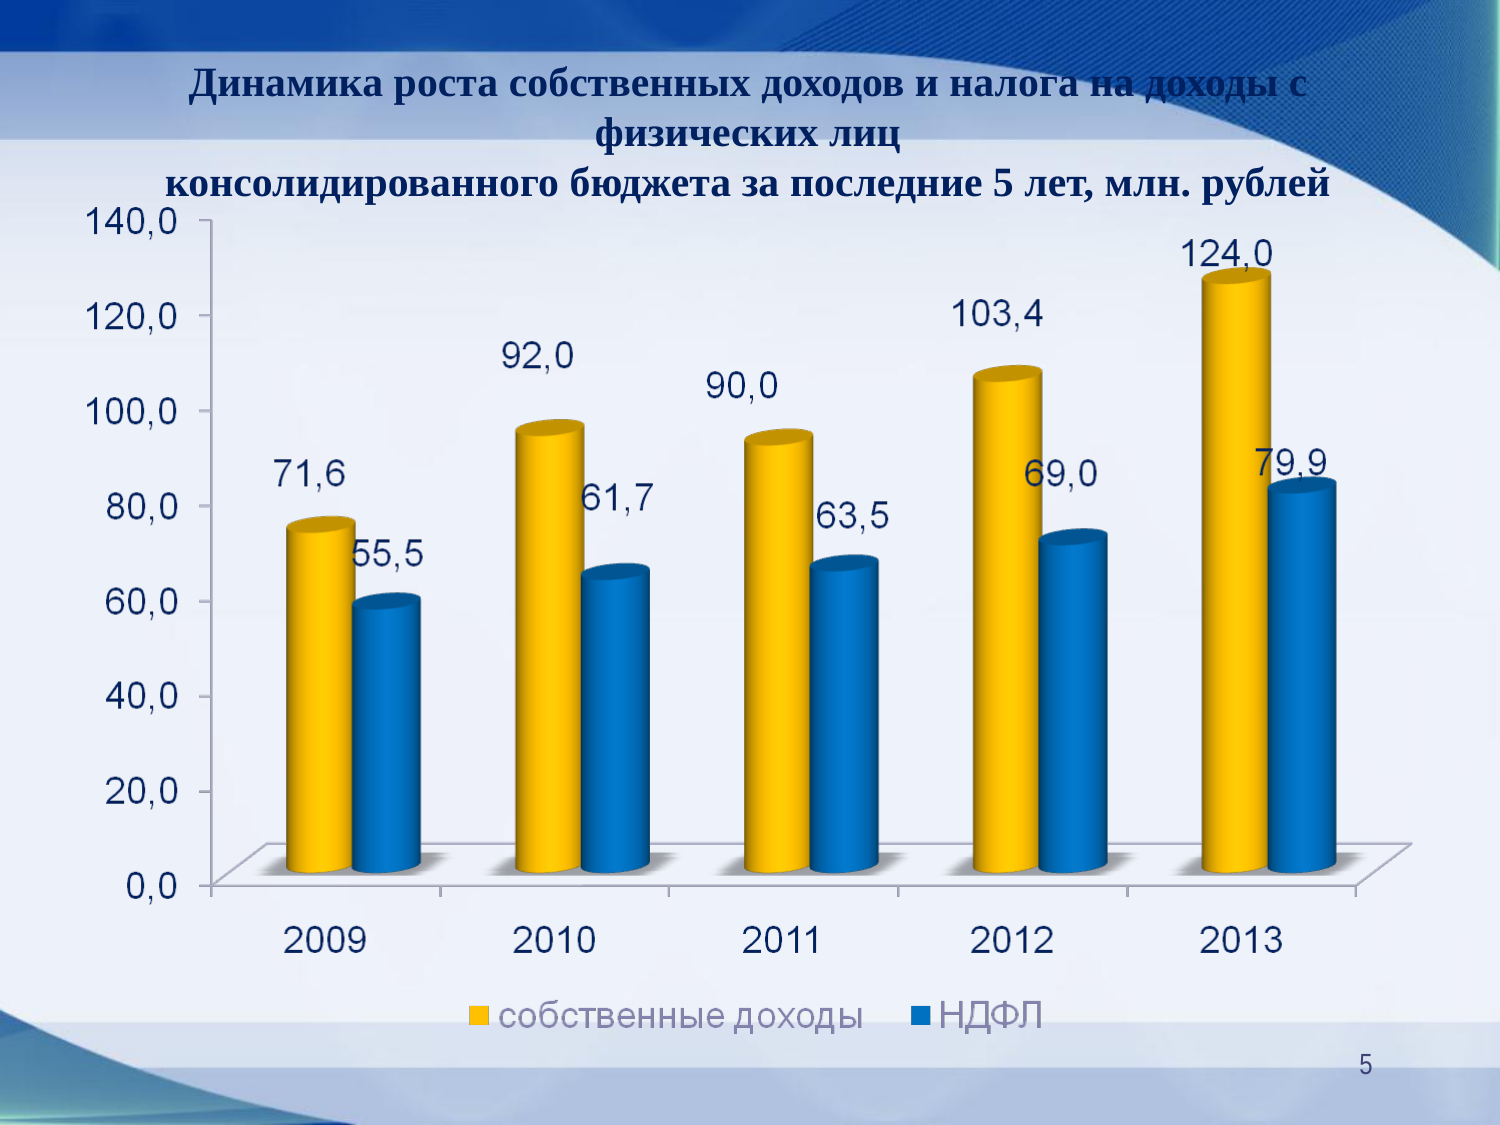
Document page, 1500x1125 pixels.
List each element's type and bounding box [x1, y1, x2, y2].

text_box [46, 140, 1454, 1055]
picture [0, 0, 1500, 1125]
